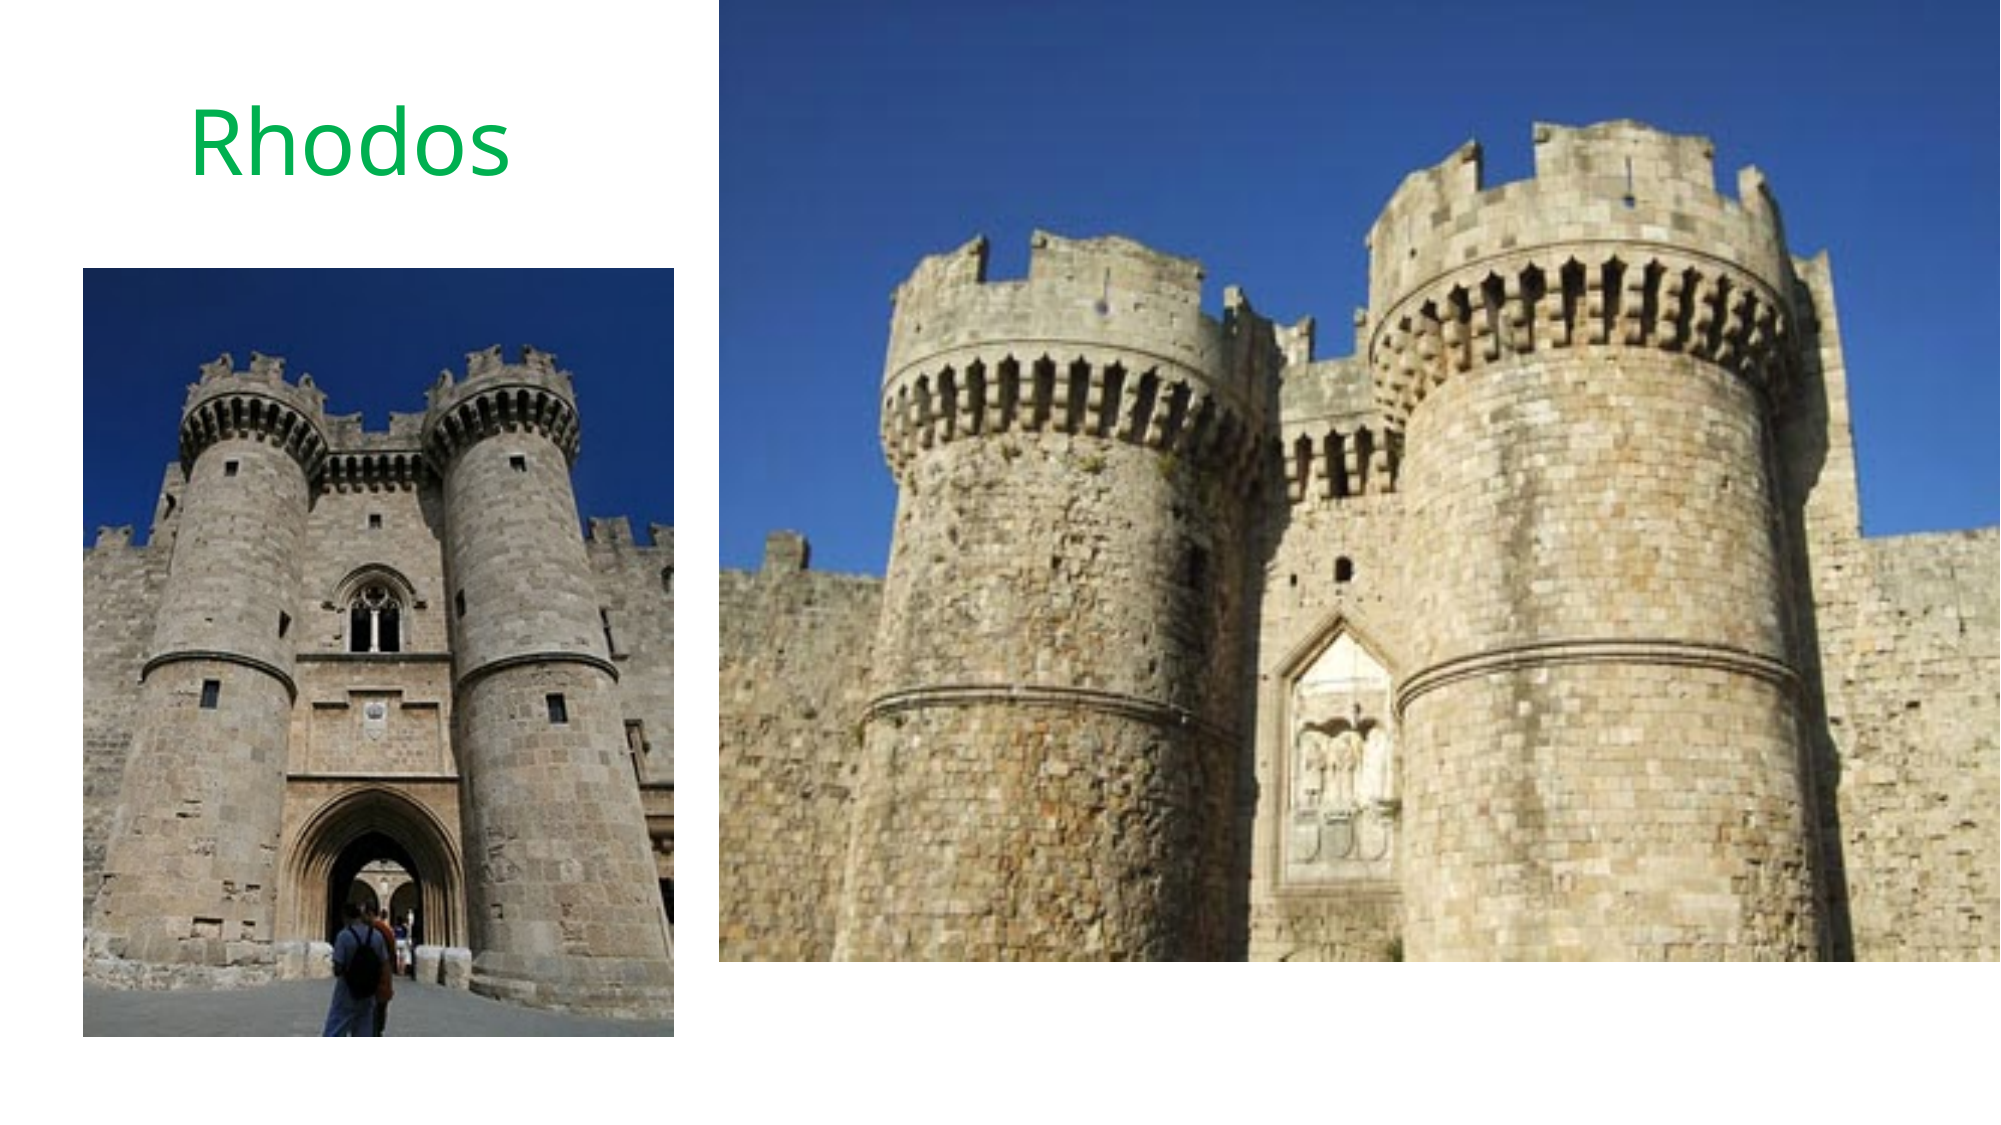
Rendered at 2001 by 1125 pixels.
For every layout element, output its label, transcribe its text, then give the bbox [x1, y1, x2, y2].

picture [719, 0, 2000, 962]
title Rhodos [172, 20, 719, 257]
picture [83, 268, 674, 1037]
